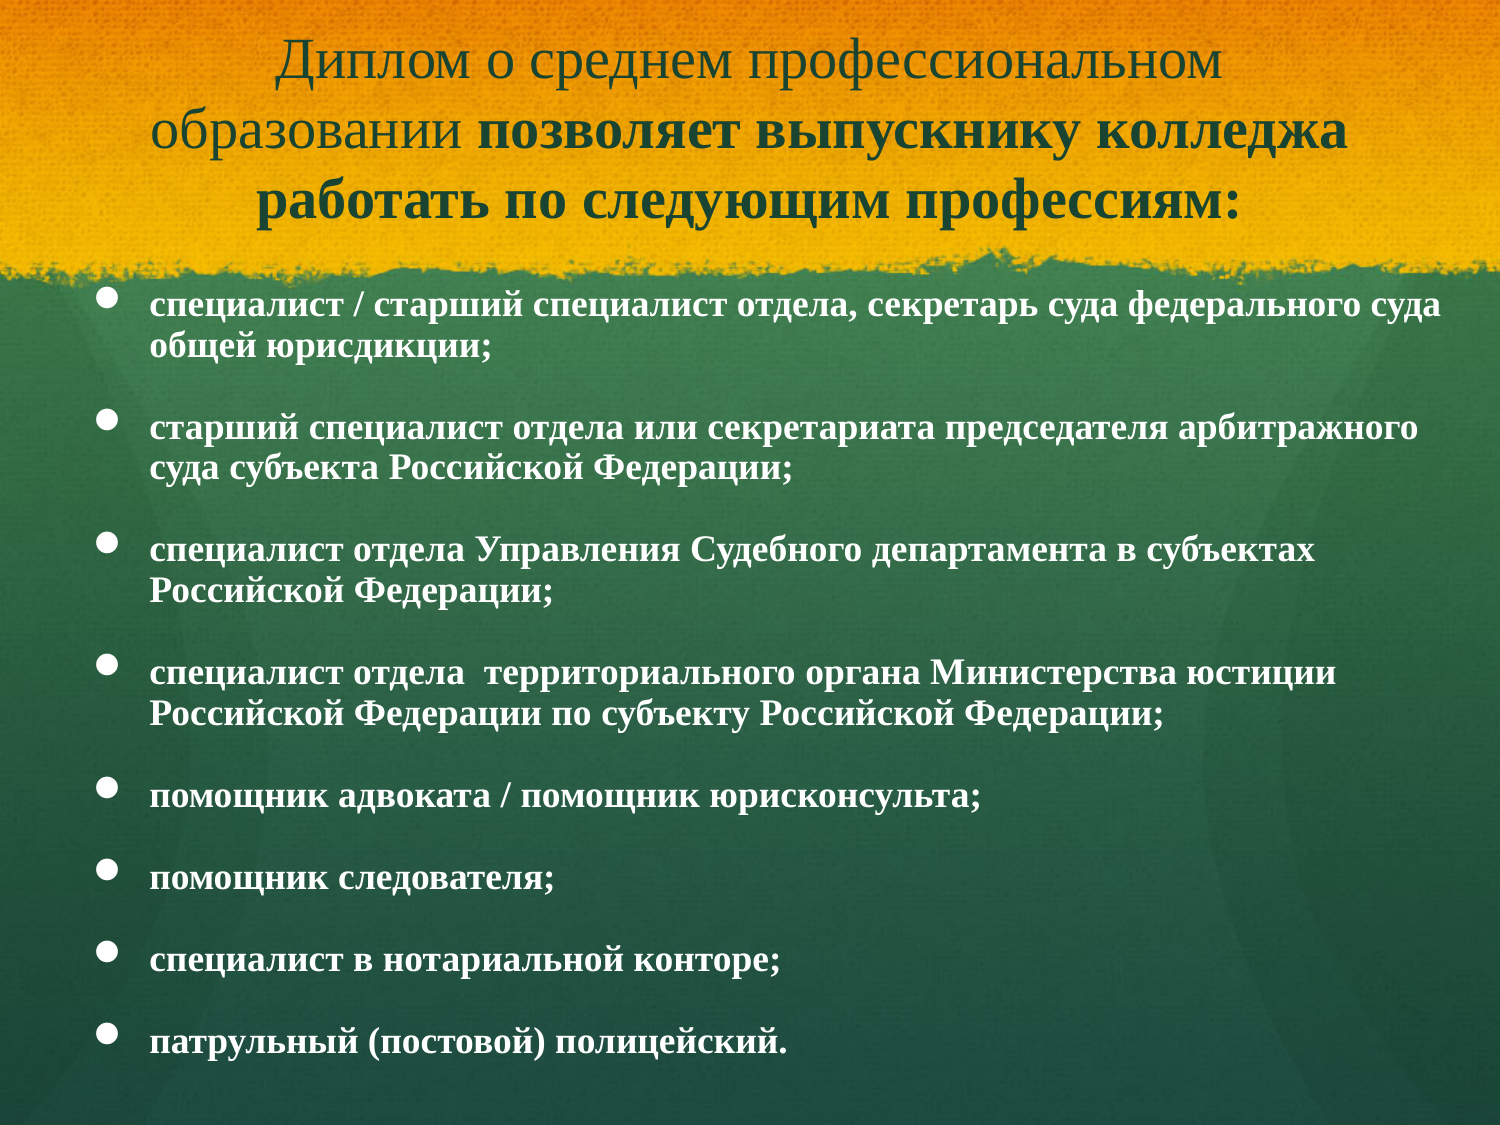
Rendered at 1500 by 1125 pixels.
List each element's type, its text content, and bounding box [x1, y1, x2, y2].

title Диплом о среднем профессиональном образовании позволяет выпускнику колледжа работать по следующим профессиям: [125, 44, 1375, 276]
picture [0, 0, 1500, 1125]
list специалист / старший специалист отдела, секретарь суда федерального суда общей юрисдикции; старший специалист отдела или секретариата председателя арбитражного суда субъекта Российской Федерации; специалист отдела Управления Судебного департамента в субъектах Российской Федерации; специалист отдела территориального органа Министерства юстиции Российской Федерации по субъекту Российской Федерации; помощник адвоката / помощник юрисконсульта; помощник следователя; специалист в нотариальной конторе; патрульный (постовой) полицейский. [78, 276, 1459, 1090]
